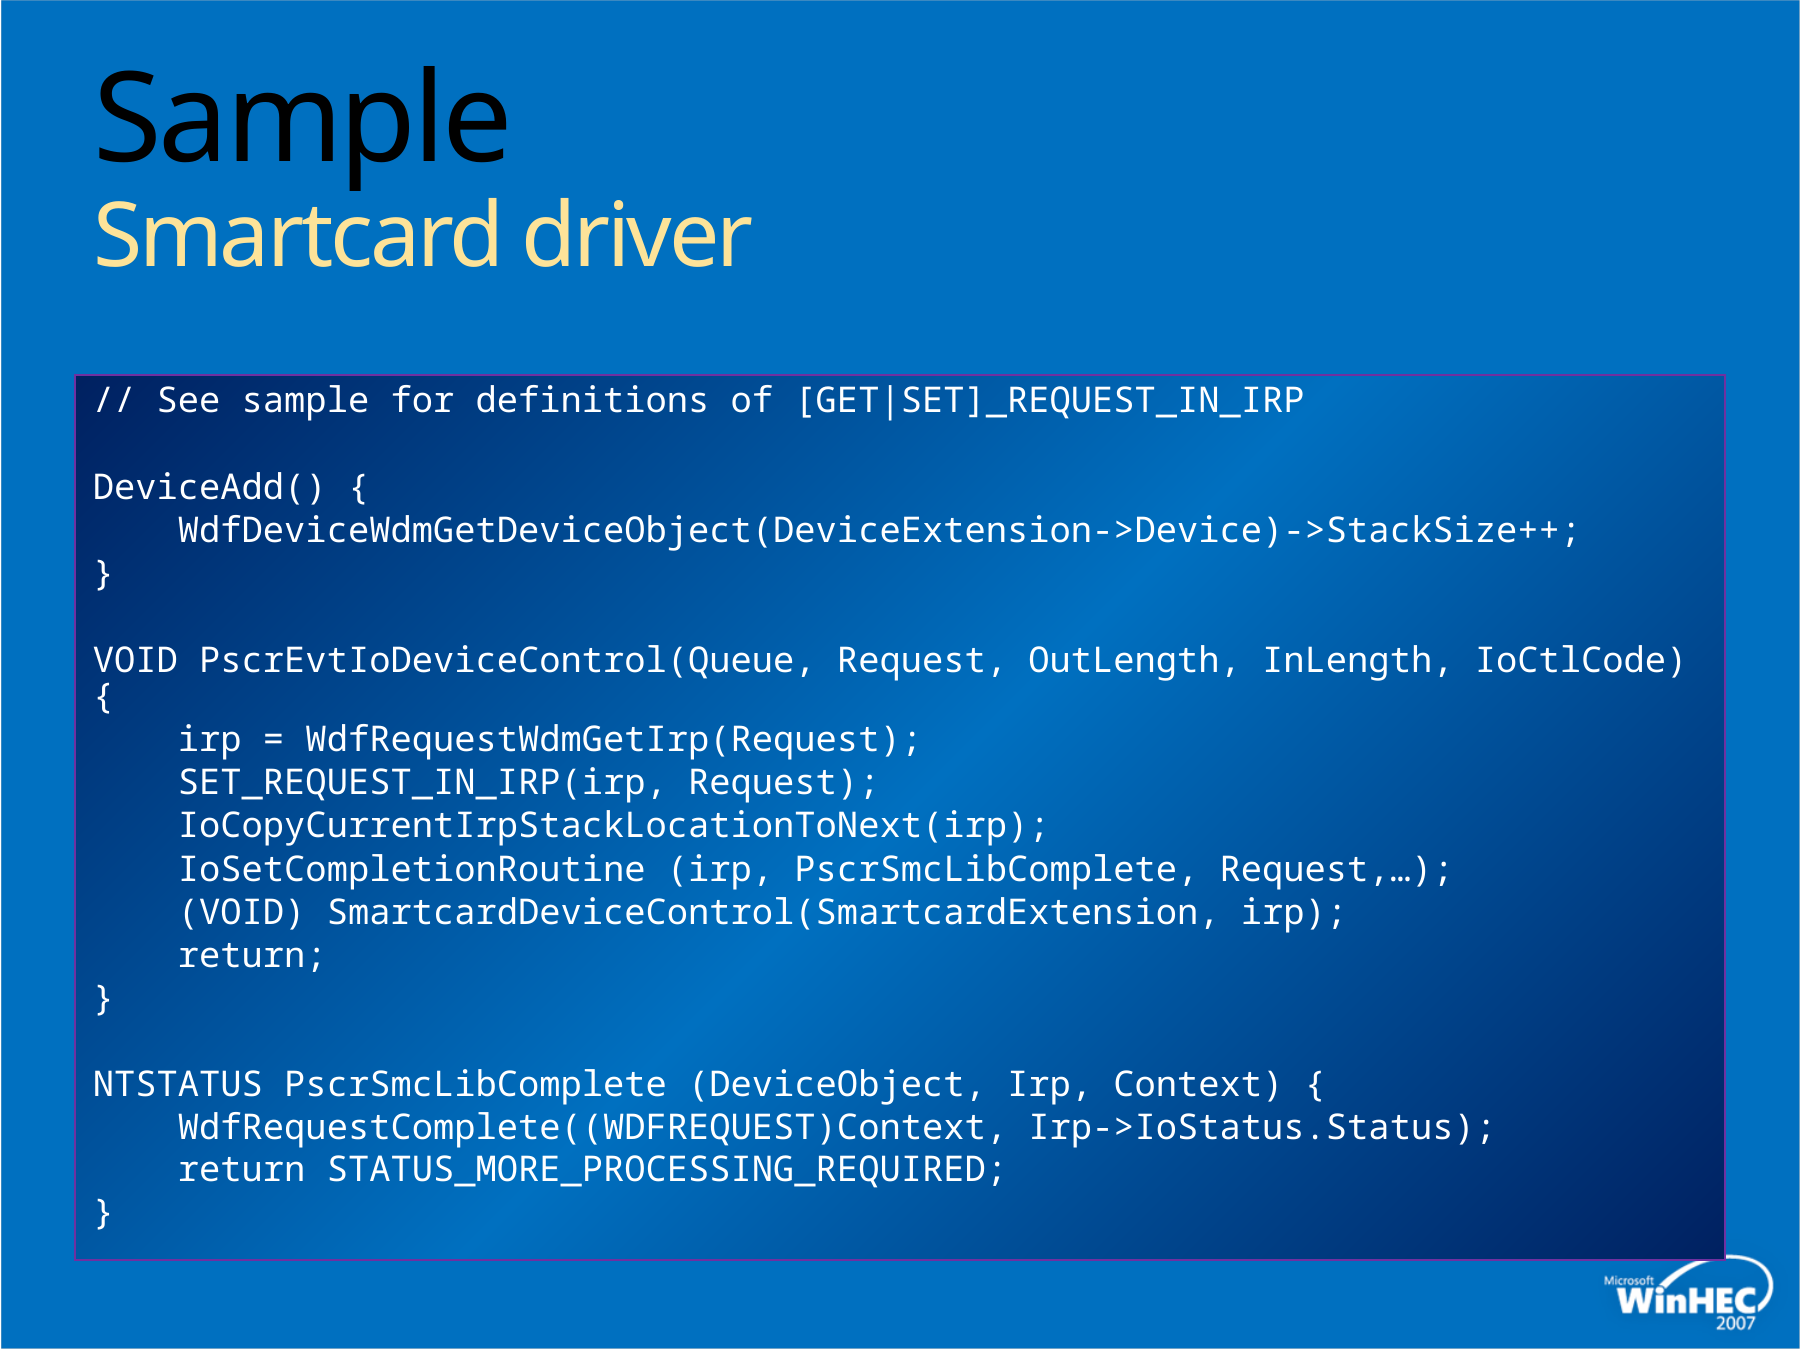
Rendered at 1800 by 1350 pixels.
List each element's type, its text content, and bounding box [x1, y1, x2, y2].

title Sample Smartcard driver [75, 45, 1725, 280]
picture [0, 0, 1800, 1350]
text_box // See sample for definitions of [GET|SET]_REQUEST_IN_IRP DeviceAdd() { WdfDeviceWdmGetDeviceObject(DeviceExtension->Device)->StackSize++; } VOID PscrEvtIoDeviceControl(Queue, Request, OutLength, InLength, IoCtlCode){ irp = WdfRequestWdmGetIrp(Request); SET_REQUEST_IN_IRP(irp, Request); IoCopyCurrentIrpStackLocationToNext(irp); IoSetCompletionRoutine (irp, PscrSmcLibComplete, Request,…); (VOID) SmartcardDeviceControl(SmartcardExtension, irp); return; } NTSTATUS PscrSmcLibComplete (DeviceObject, Irp, Context) { WdfRequestComplete((WDFREQUEST)Context, Irp->IoStatus.Status); return STATUS_MORE_PROCESSING_REQUIRED; } [74, 374, 1725, 1260]
